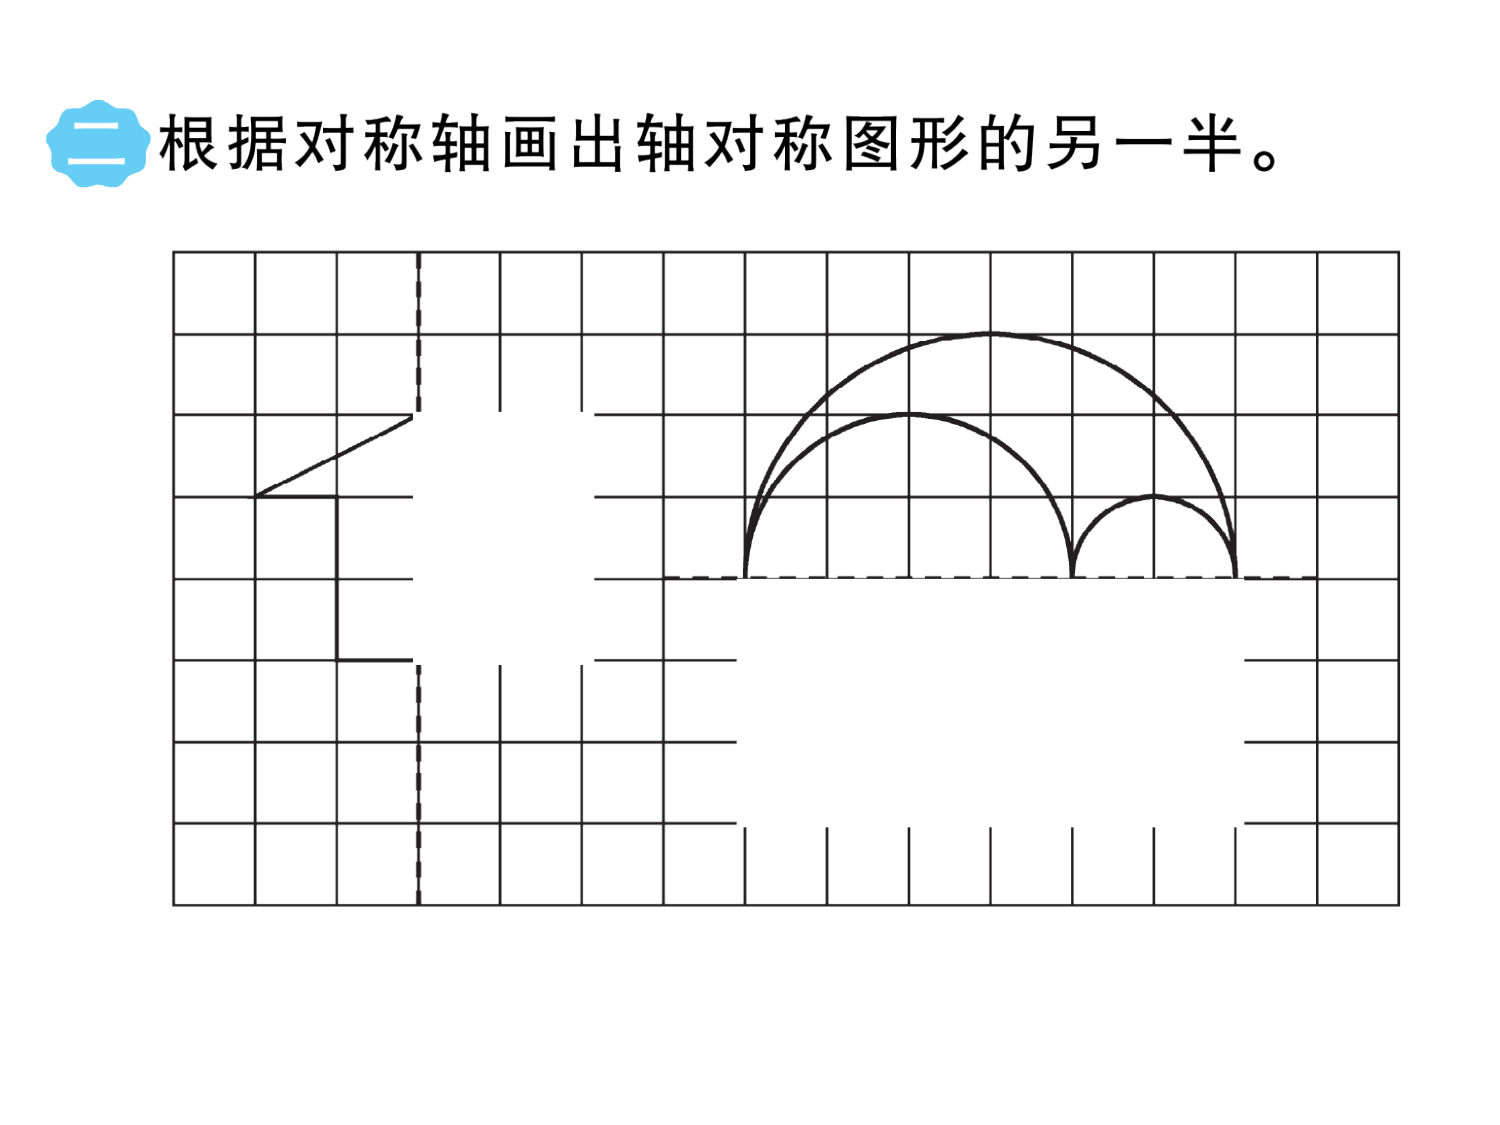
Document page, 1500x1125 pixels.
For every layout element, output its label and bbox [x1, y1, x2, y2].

picture [41, 66, 1459, 948]
